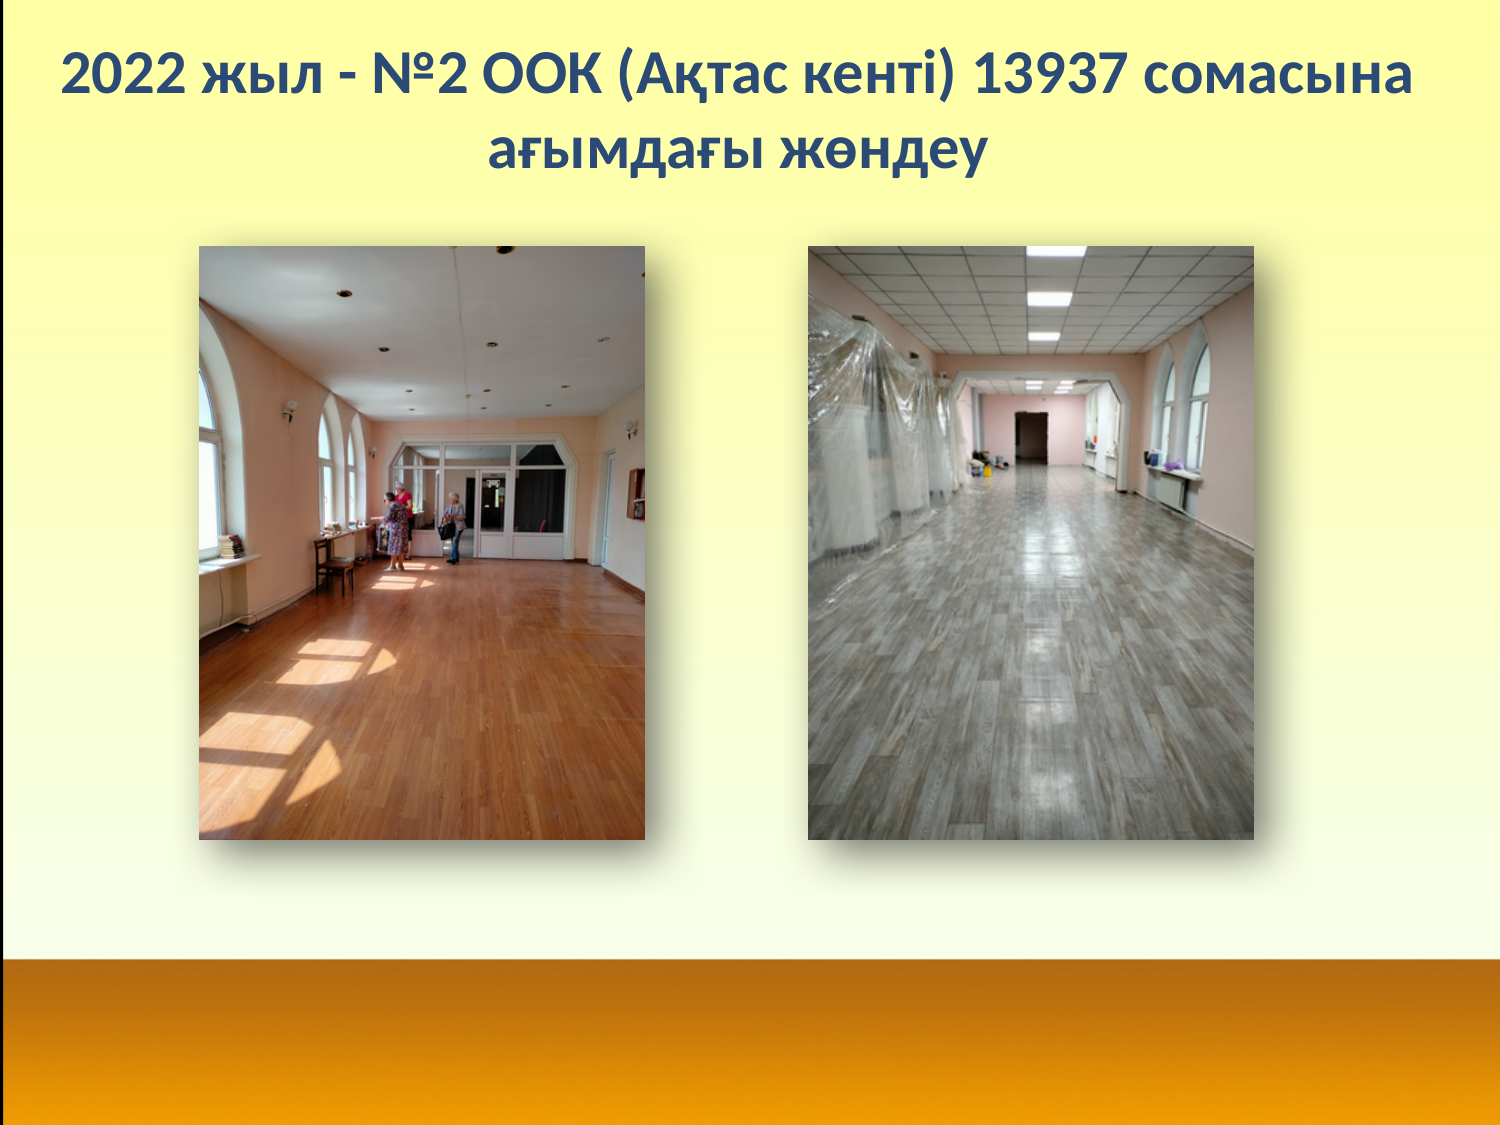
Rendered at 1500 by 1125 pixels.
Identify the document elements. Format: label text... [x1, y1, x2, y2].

picture [0, 0, 1500, 1125]
text_box 2022 жыл - №2 ООК (Ақтас кенті) 13937 сомасына ағымдағы жөндеу [35, 23, 1442, 188]
